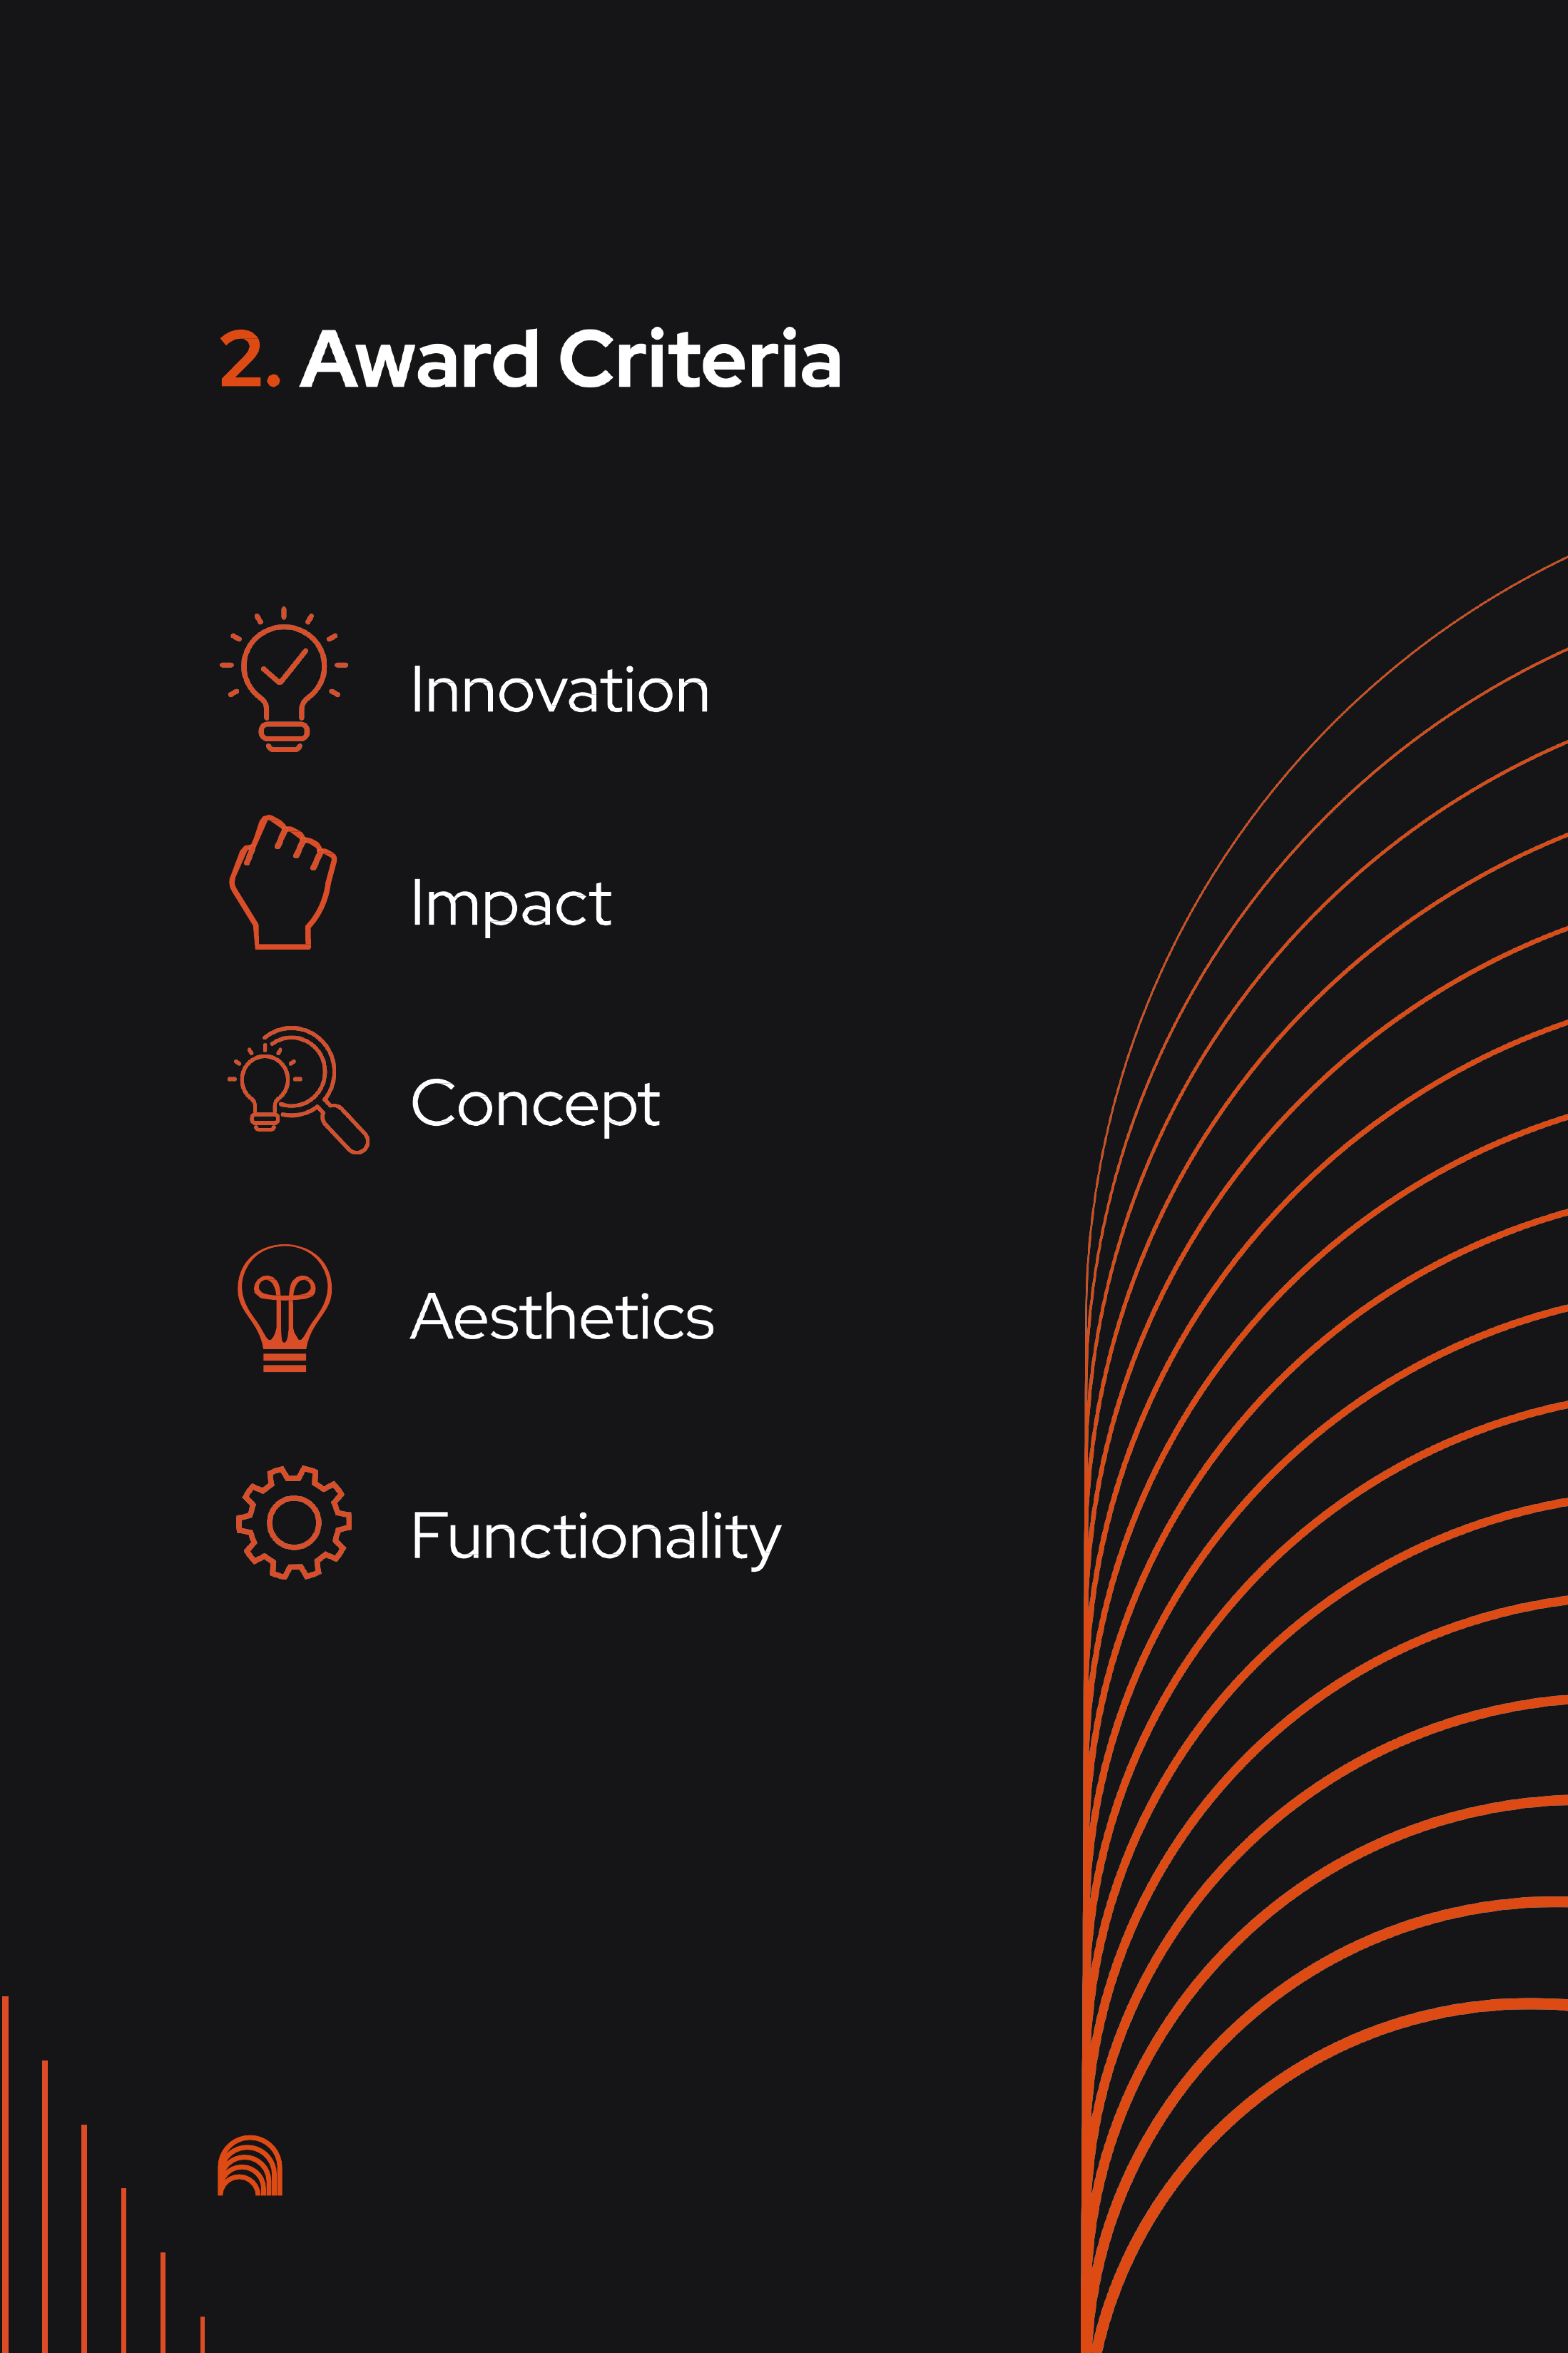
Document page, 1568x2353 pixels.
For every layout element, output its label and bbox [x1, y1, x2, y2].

text_box [5, 327, 1568, 2353]
